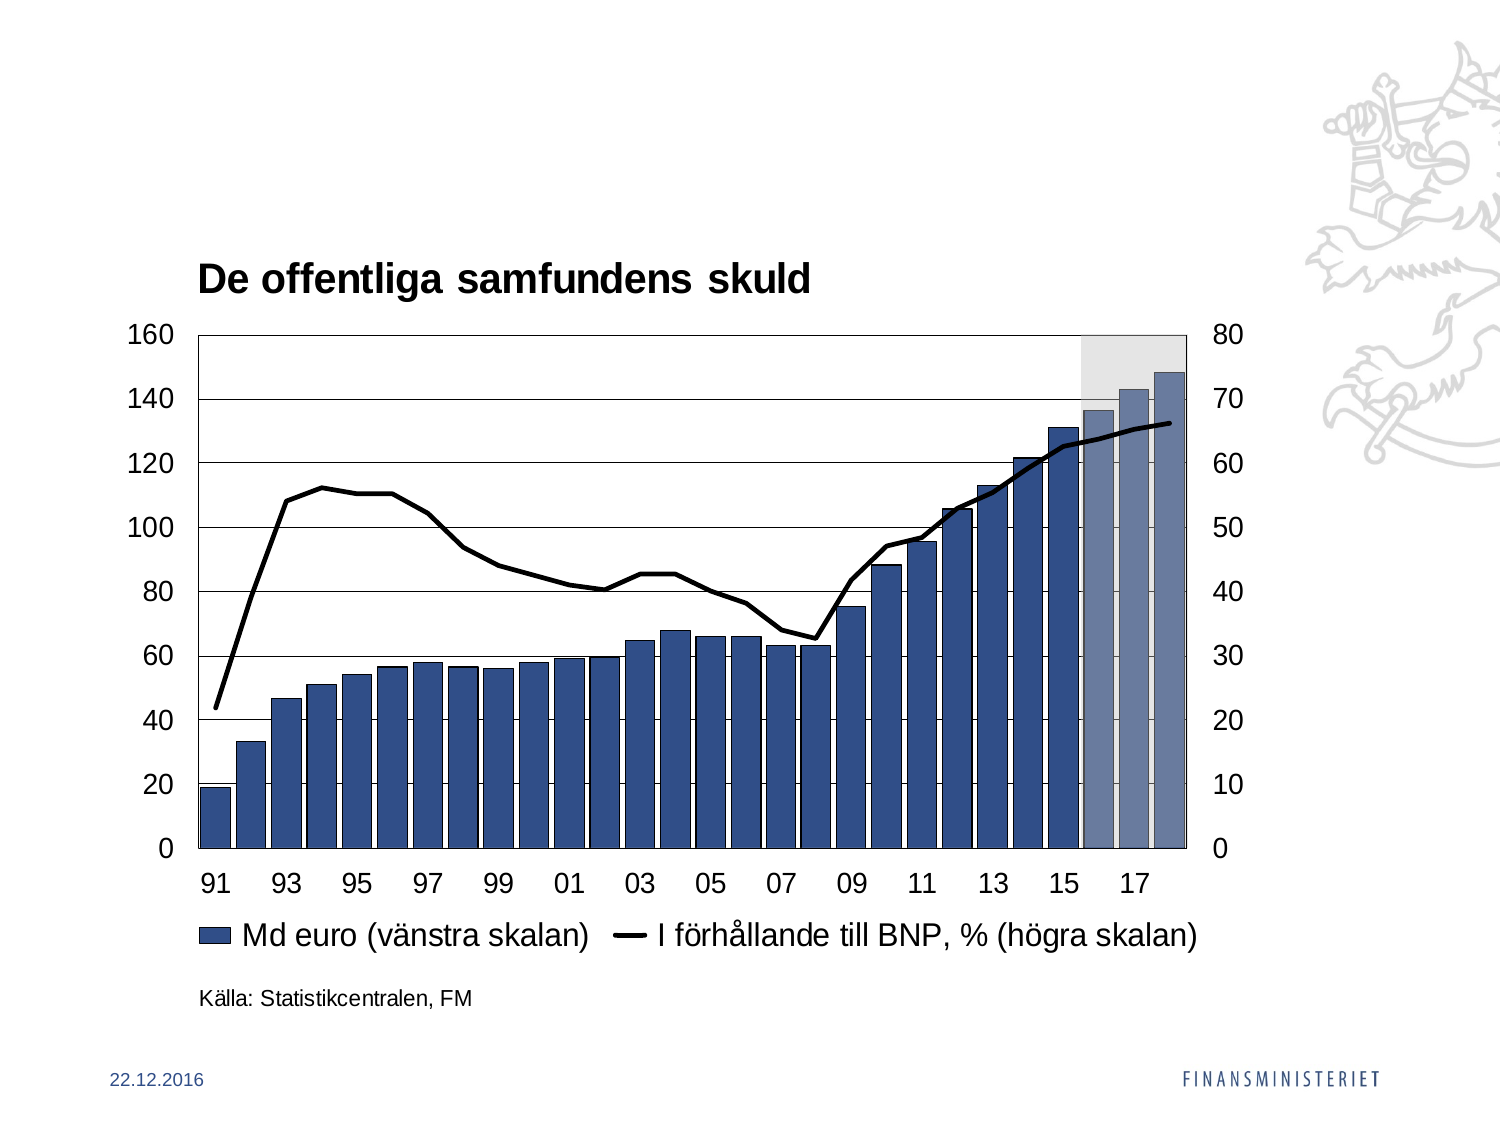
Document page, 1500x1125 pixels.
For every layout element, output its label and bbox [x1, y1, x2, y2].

picture [1106, 1064, 1456, 1093]
slide_number [94, 1054, 255, 1103]
picture [105, 0, 1500, 1026]
